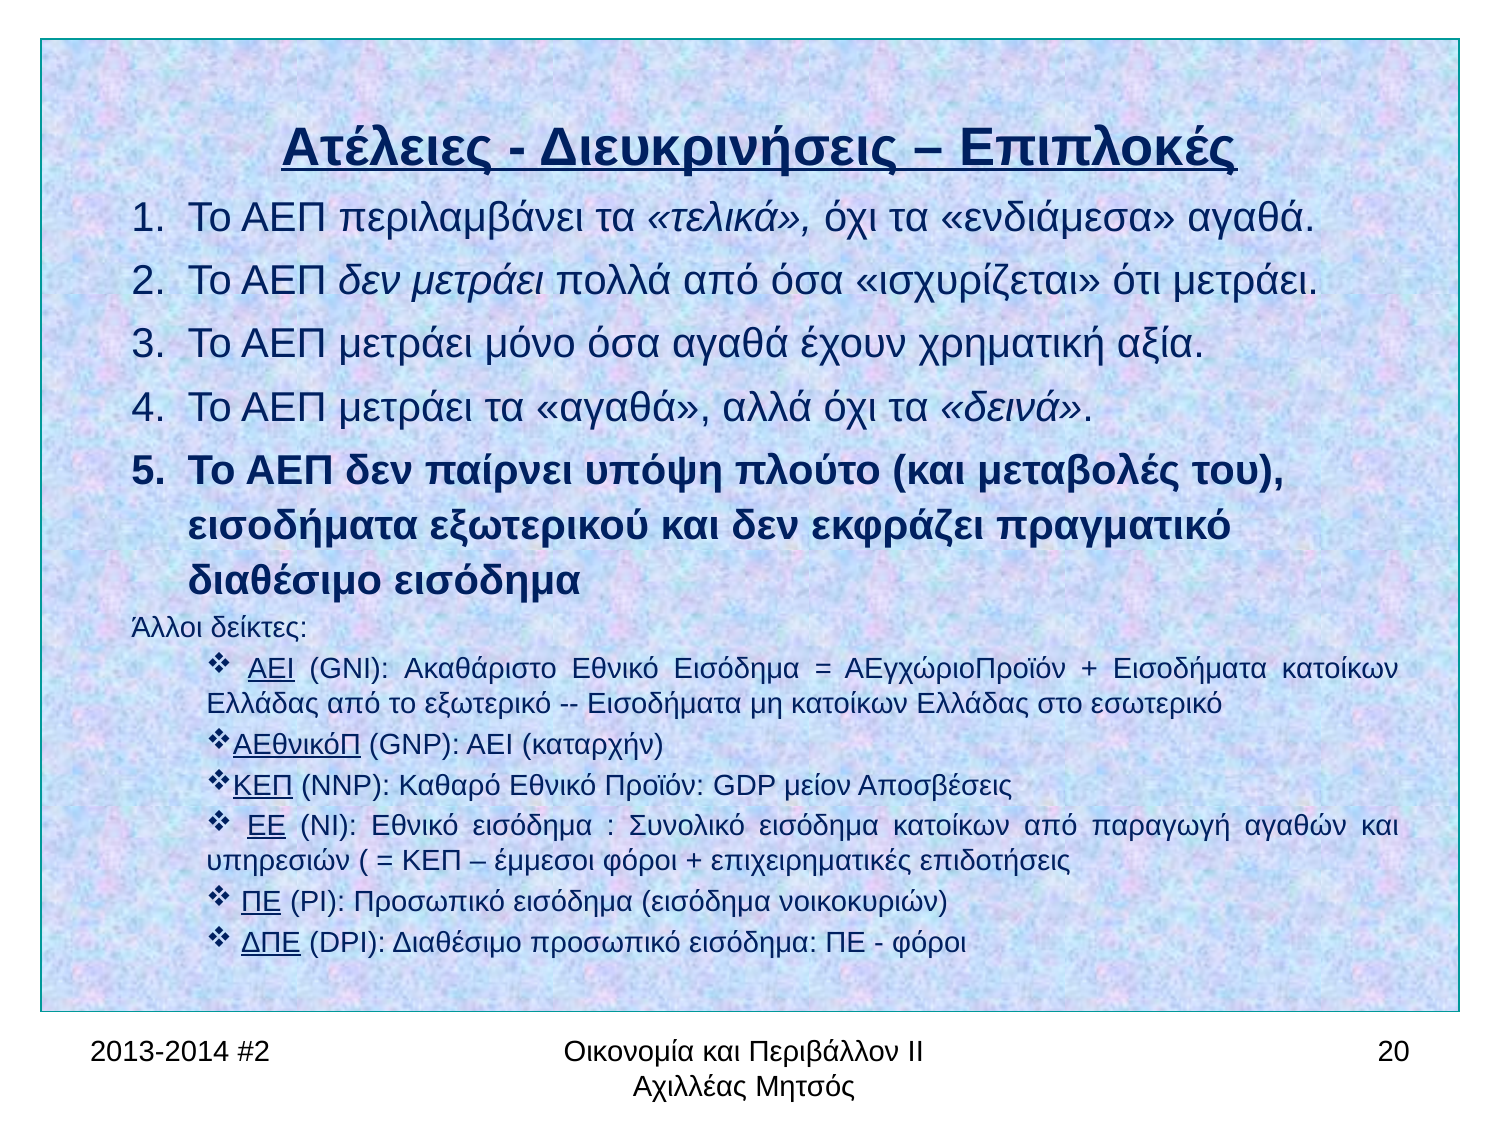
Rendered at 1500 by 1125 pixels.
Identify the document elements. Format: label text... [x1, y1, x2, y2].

subtitle Ατέλειες - Διευκρινήσεις – Επιπλοκές Το ΑΕΠ περιλαμβάνει τα «τελικά», όχι τα «ενδιάμεσα» αγαθά. Το ΑΕΠ δεν μετράει πολλά από όσα «ισχυρίζεται» ότι μετράει. Το ΑΕΠ μετράει μόνο όσα αγαθά έχουν χρηματική αξία. Το ΑΕΠ μετράει τα «αγαθά», αλλά όχι τα «δεινά». Το ΑΕΠ δεν παίρνει υπόψη πλούτο (και μεταβολές του), εισοδήματα εξωτερικού και δεν εκφράζει πραγματικό διαθέσιμο εισόδημα Άλλοι δείκτες: ΑΕΙ (GNI): Ακαθάριστο Εθνικό Εισόδημα = ΑΕγχώριοΠροϊόν + Εισοδήματα κατοίκων Ελλάδας από το εξωτερικό -- Εισοδήματα μη κατοίκων Ελλάδας στο εσωτερικό ΑΕθνικόΠ (GNP): ΑΕΙ (καταρχήν) ΚΕΠ (NNP): Καθαρό Εθνικό Προϊόν: GDP μείον Αποσβέσεις ΕΕ (NI): Εθνικό εισόδημα : Συνολικό εισόδημα κατοίκων από παραγωγή αγαθών και υπηρεσιών ( = ΚΕΠ – έμμεσοι φόροι + επιχειρηματικές επιδοτήσεις ΠΕ (PI): Προσωπικό εισόδημα (εισόδημα νοικοκυριών) ΔΠΕ (DPI): Διαθέσιμο προσωπικό εισόδημα: ΠΕ - φόροι [40, 38, 1460, 1012]
footer Οικονομία και Περιβάλλον ΙΙ Αχιλλέας Μητσός [489, 1024, 999, 1103]
slide_number 20 [1074, 1024, 1426, 1103]
slide_number 2013-2014 #2 [74, 1024, 426, 1103]
